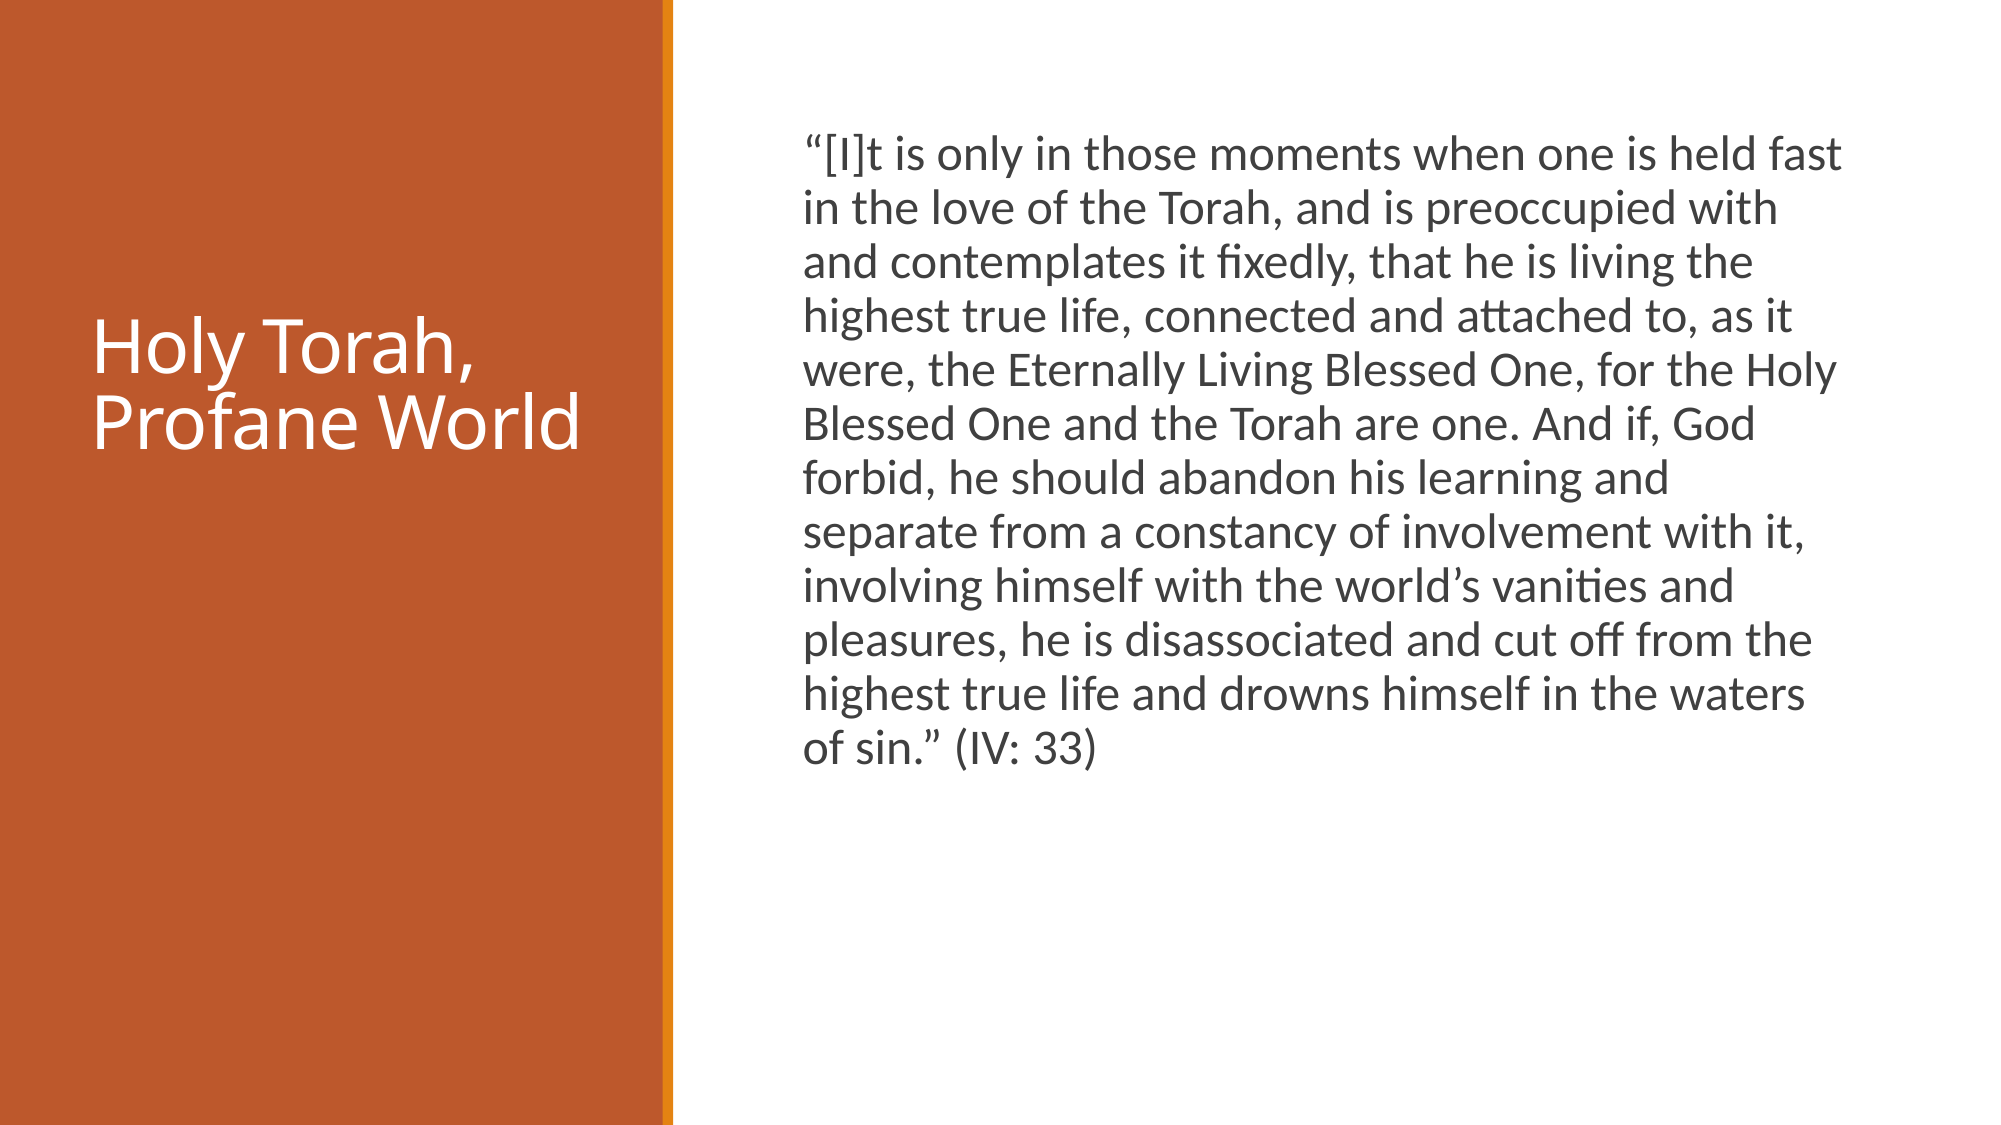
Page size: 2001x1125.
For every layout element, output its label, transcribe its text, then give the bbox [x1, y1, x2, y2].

title Holy Torah, Profane World [75, 97, 600, 473]
list “[I]t is only in those moments when one is held fast in the love of the Torah, and is preoccupied with and contemplates it fixedly, that he is living the highest true life, connected and attached to, as it were, the Eternally Living Blessed One, for the Holy Blessed One and the Torah are one. And if, God forbid, he should abandon his learning and separate from a constancy of involvement with it, involving himself with the world’s vanities and pleasures, he is disassociated and cut off from the highest true life and drowns himself in the waters of sin.” (IV: 33) [787, 120, 1853, 983]
